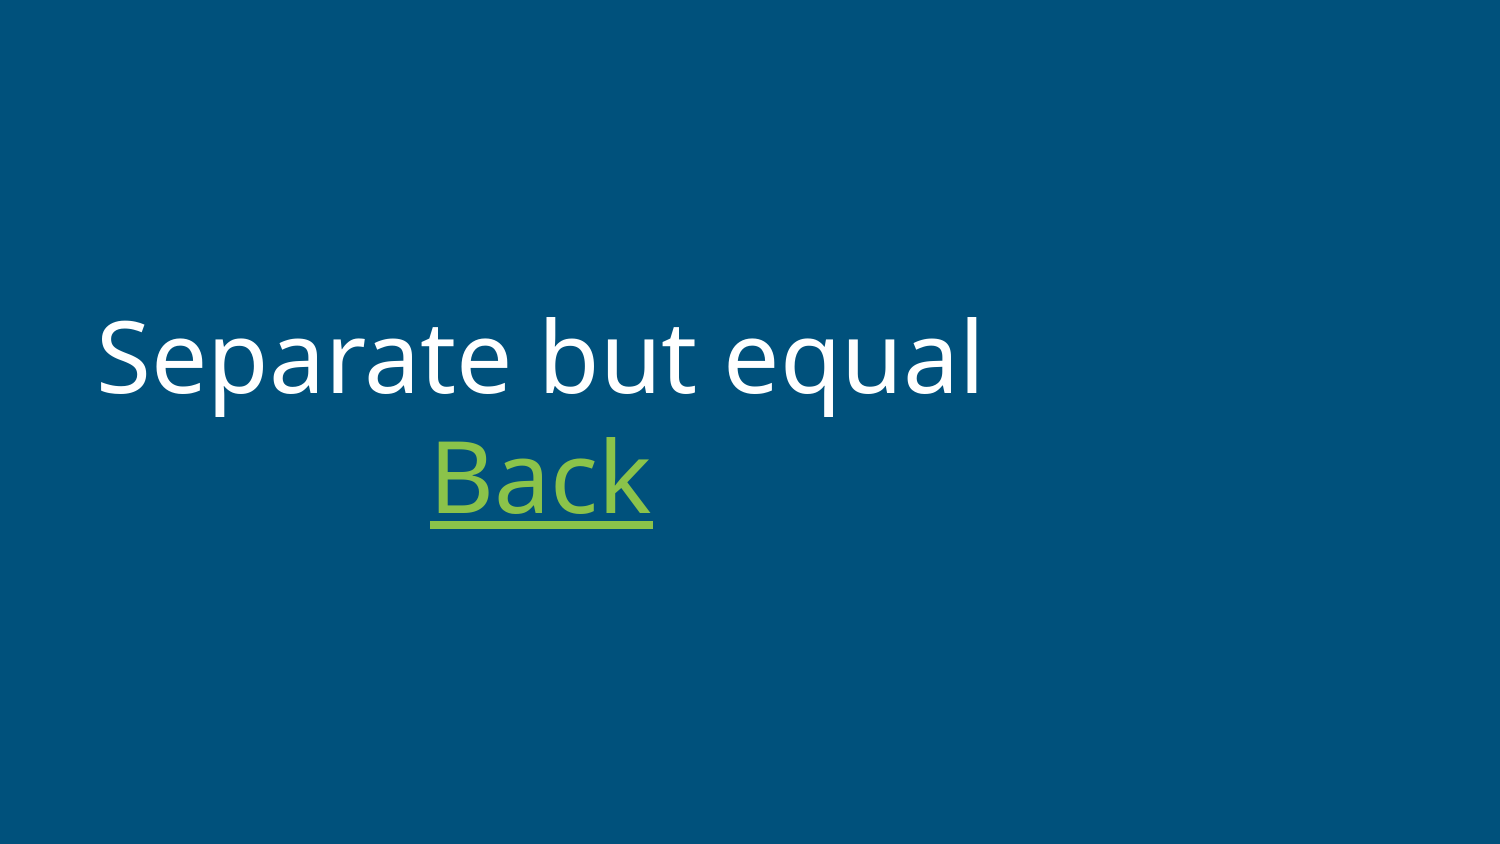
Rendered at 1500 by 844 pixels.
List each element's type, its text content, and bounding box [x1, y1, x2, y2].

title Separate but equal Back [80, 86, 1003, 758]
